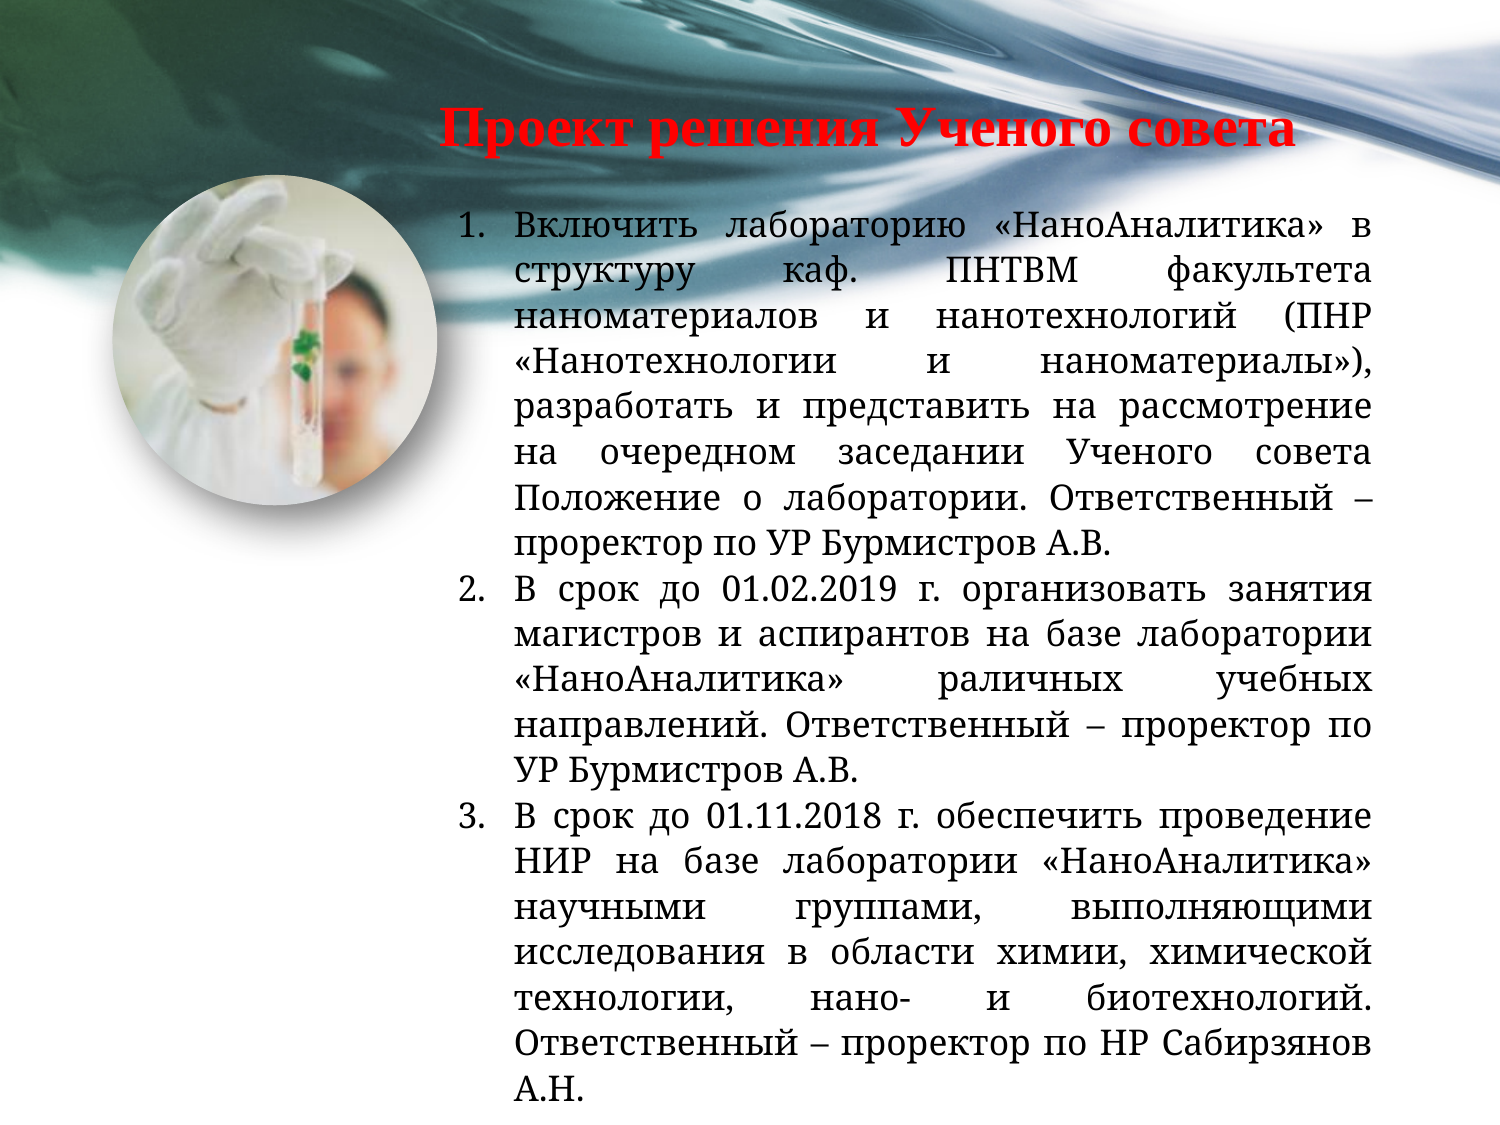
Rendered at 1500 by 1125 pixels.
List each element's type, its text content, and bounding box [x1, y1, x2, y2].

text_box Проект решения Ученого совета [383, 80, 1353, 166]
picture [0, 0, 1500, 905]
text_box Включить лабораторию «НаноАналитика» в структуру каф. ПНТВМ факультета наноматериалов и нанотехнологий (ПНР «Нанотехнологии и наноматериалы»), разработать и представить на рассмотрение на очередном заседании Ученого совета Положение о лаборатории. Ответственный – проректор по УР Бурмистров А.В. В срок до 01.02.2019 г. организовать занятия магистров и аспирантов на базе лаборатории «НаноАналитика» раличных учебных направлений. Ответственный – проректор по УР Бурмистров А.В. В срок до 01.11.2018 г. обеспечить проведение НИР на базе лаборатории «НаноАналитика» научными группами, выполняющими исследования в области химии, химической технологии, нано- и биотехнологий. Ответственный – проректор по НР Сабирзянов А.Н. [442, 191, 1388, 1116]
